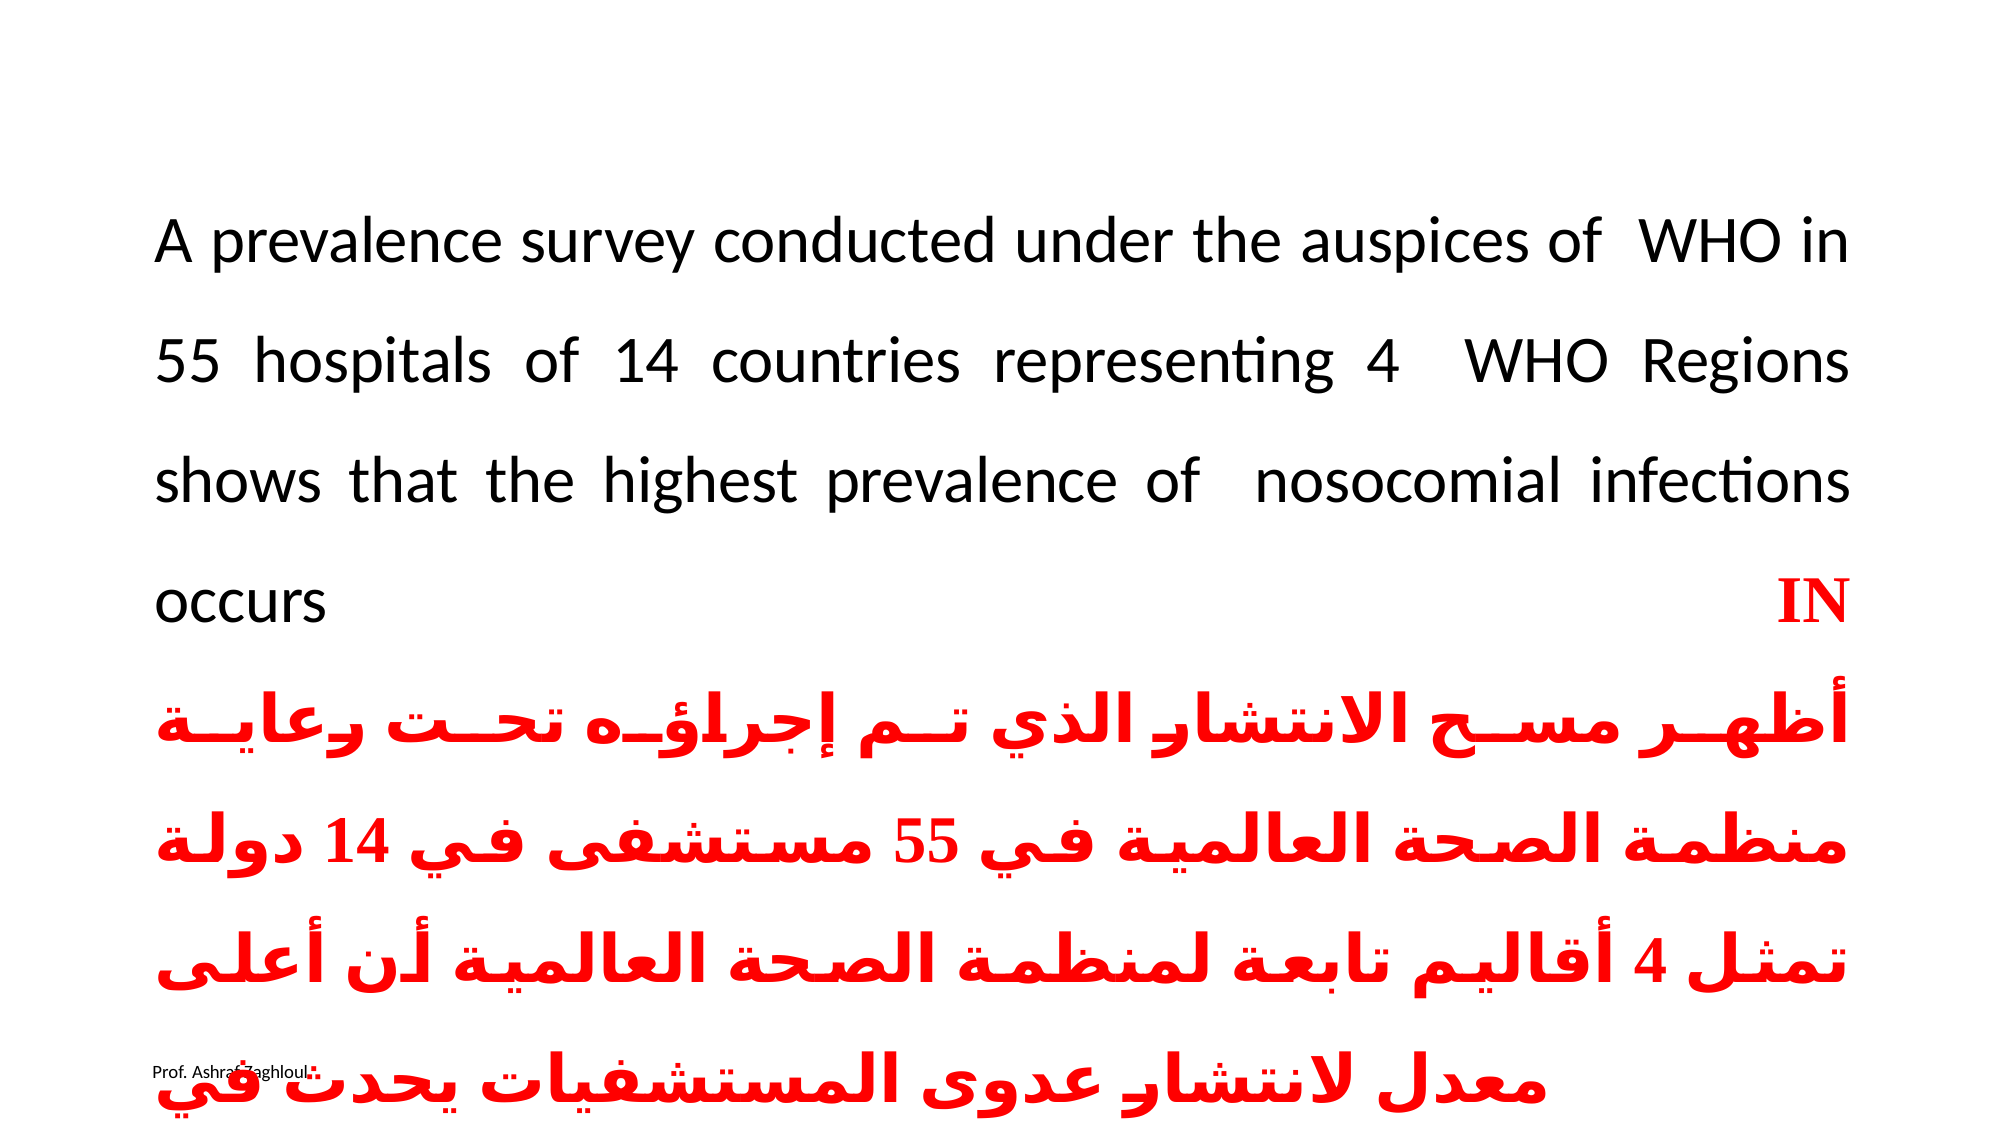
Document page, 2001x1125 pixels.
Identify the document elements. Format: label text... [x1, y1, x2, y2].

title A prevalence survey conducted under the auspices of WHO in 55 hospitals of 14 countries representing 4 WHO Regions shows that the highest prevalence of nosocomial infections occurs IN أظهر مسح الانتشار الذي تم إجراؤه تحت رعاية منظمة الصحة العالمية في 55 مستشفى في 14 دولة تمثل 4 أقاليم تابعة لمنظمة الصحة العالمية أن أعلى معدل لانتشار عدوى المستشفيات يحدث في [152, 154, 1852, 1116]
footer Prof. Ashraf Zaghloul [150, 1062, 314, 1125]
